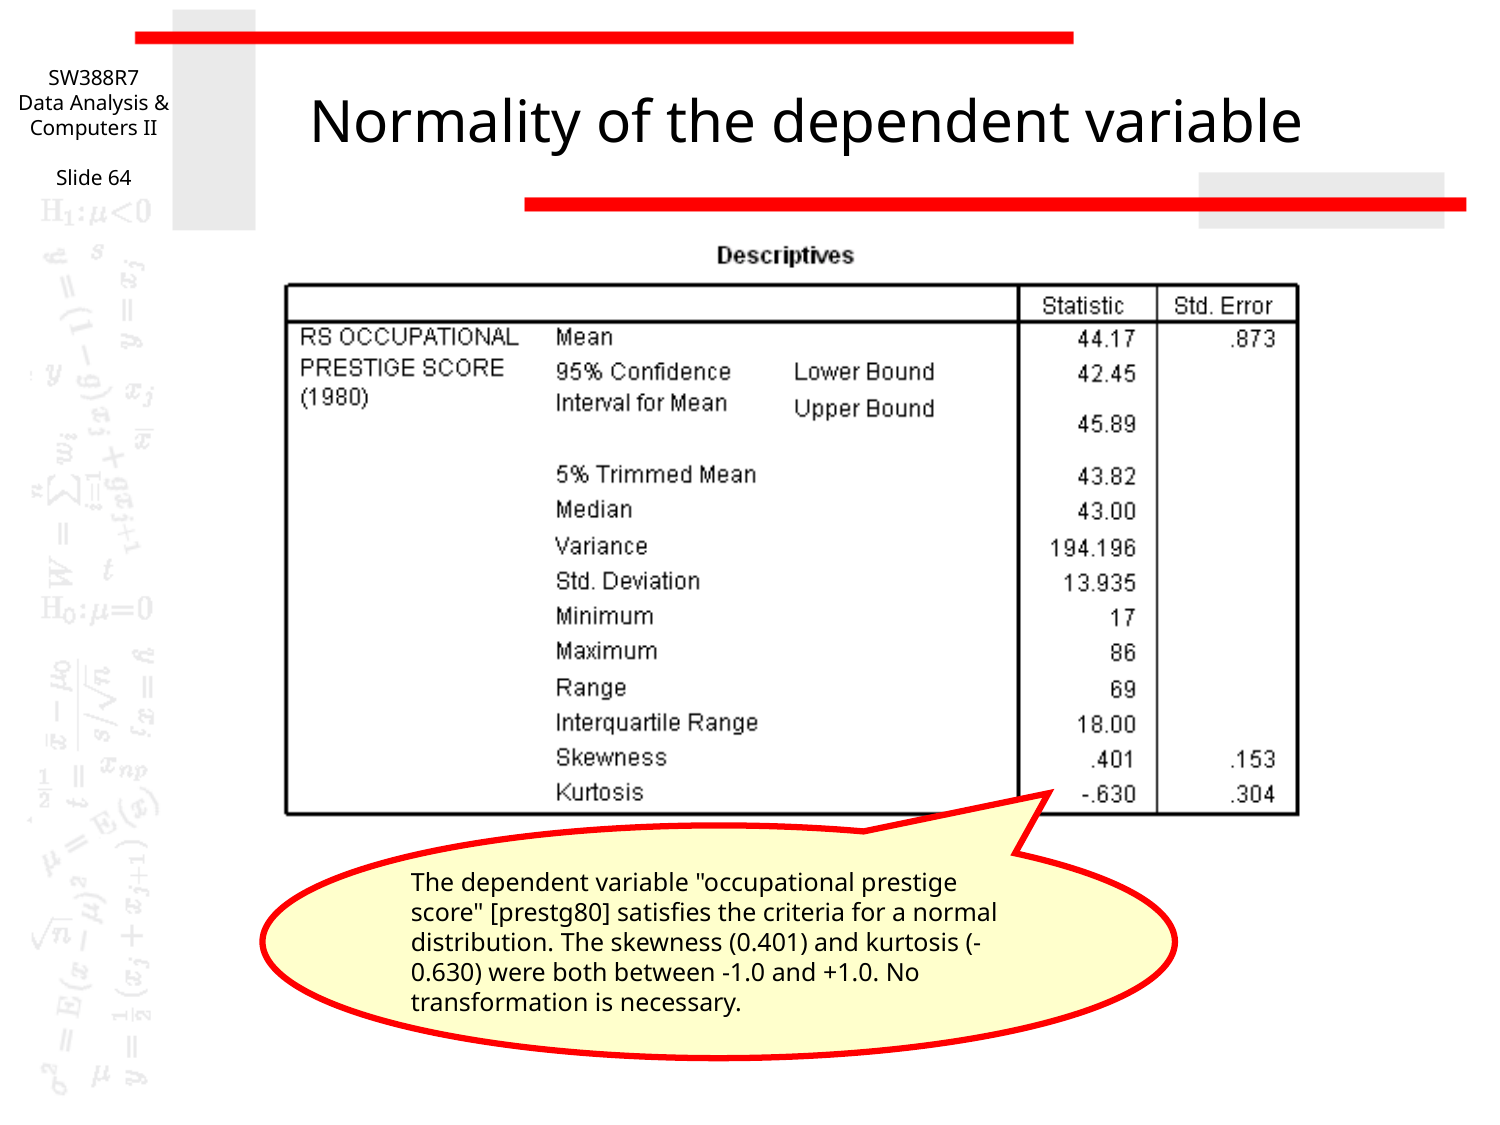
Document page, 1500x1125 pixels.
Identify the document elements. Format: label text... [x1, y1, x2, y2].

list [274, 237, 1392, 838]
text_box The dependent variable "occupational prestige score" [prestg80] satisfies the criteria for a normal distribution. The skewness (0.401) and kurtosis (-0.630) were both between -1.0 and +1.0. No transformation is necessary. [262, 847, 1175, 1059]
picture [18, 0, 1500, 1108]
slide_number SW388R7 Data Analysis & Computers II Slide 64 [0, 50, 187, 200]
title Normality of the dependent variable [187, 50, 1425, 200]
